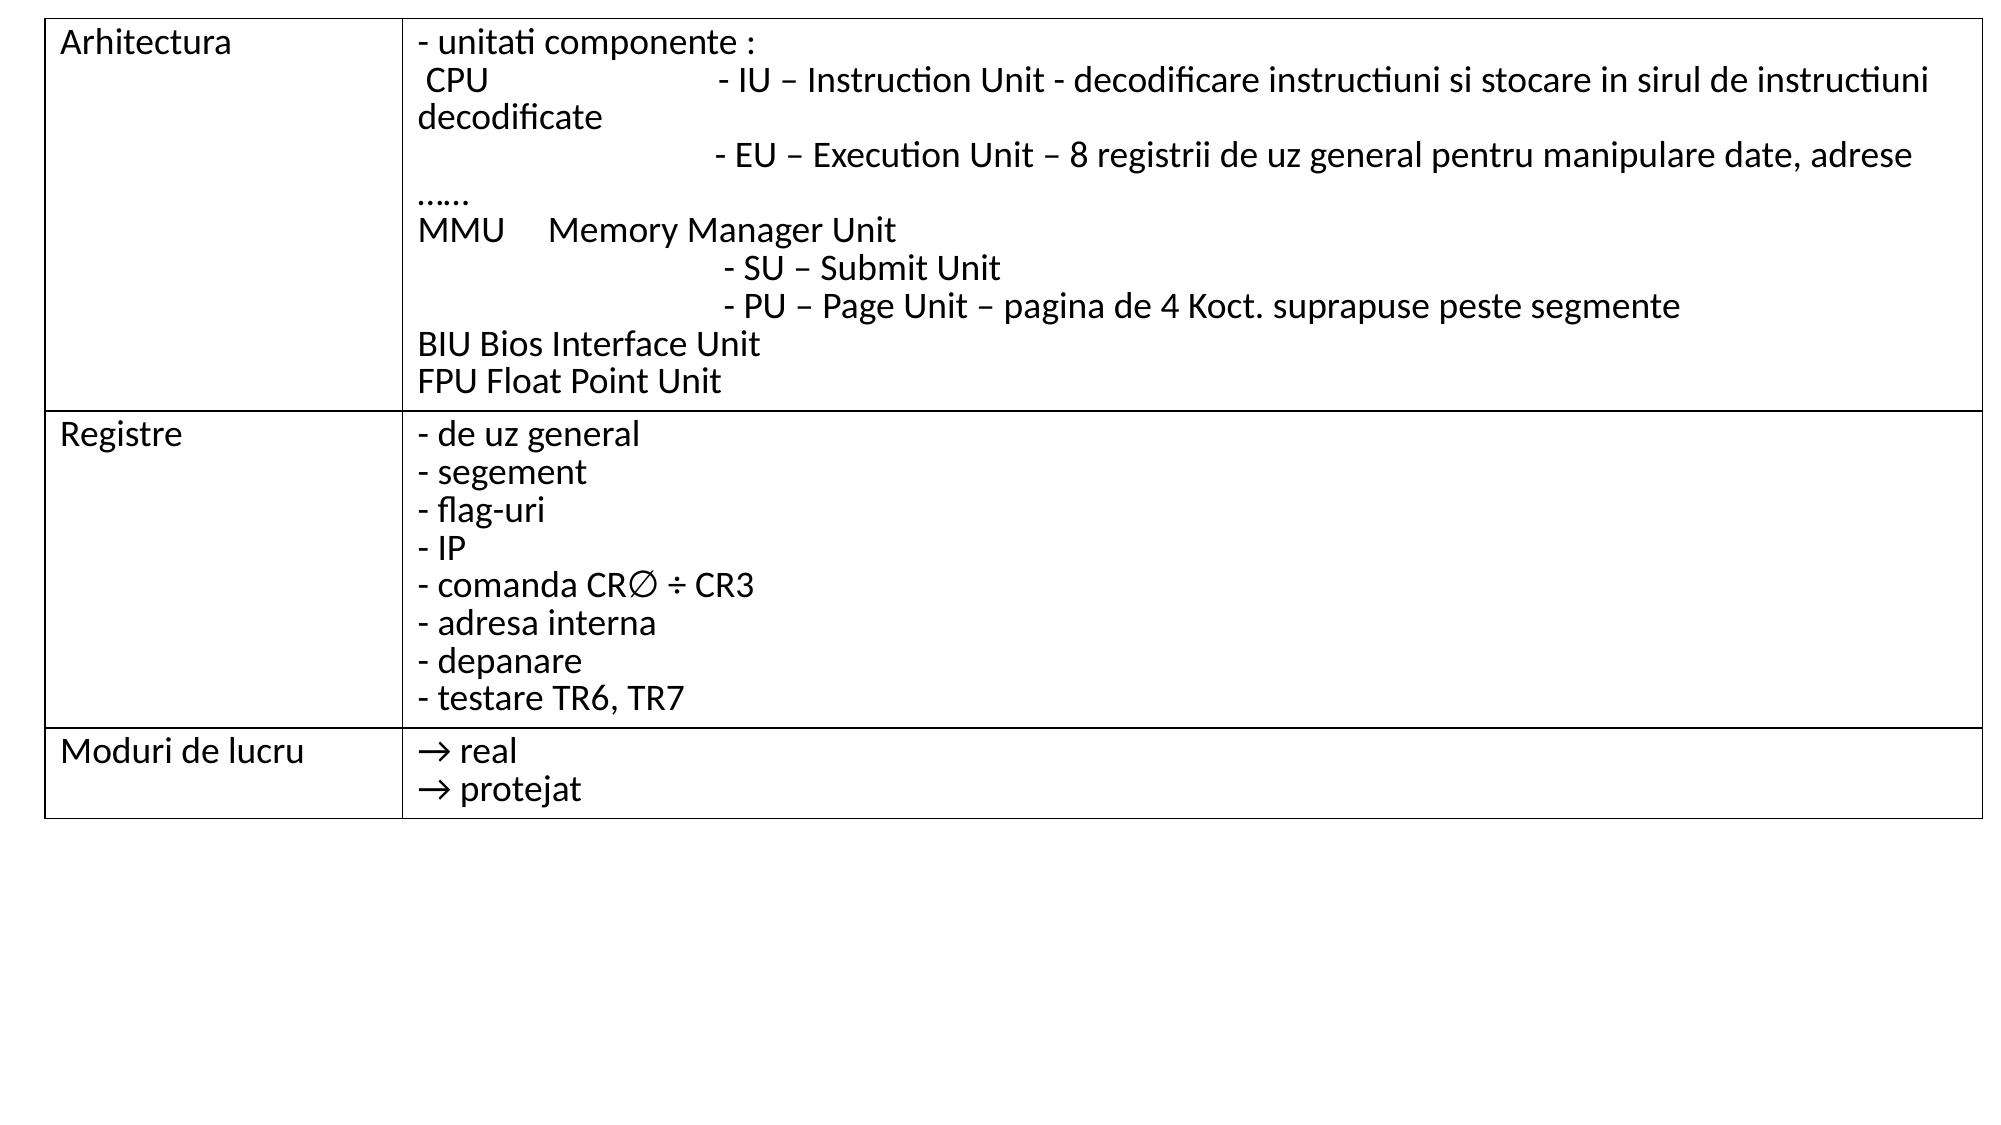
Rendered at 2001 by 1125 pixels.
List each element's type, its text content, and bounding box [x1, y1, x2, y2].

table_cell → real → protejat [403, 729, 1982, 818]
table_cell Moduri de lucru [46, 729, 402, 818]
table_header Arhitectura [46, 19, 402, 410]
table_header - unitati componente : CPU - IU – Instruction Unit - decodificare instructiuni si stocare in sirul de instructiuni decodificate - EU – Execution Unit – 8 registrii de uz general pentru manipulare date, adrese …… MMU Memory Manager Unit - SU – Submit Unit - PU – Page Unit – pagina de 4 Koct. suprapuse peste segmente BIU Bios Interface Unit FPU Float Point Unit [403, 19, 1982, 410]
table_cell Registre [46, 412, 402, 727]
table_cell - de uz general - segement - flag-uri - IP - comanda CR∅ ÷ CR3 - adresa interna - depanare - testare TR6, TR7 [403, 412, 1982, 727]
